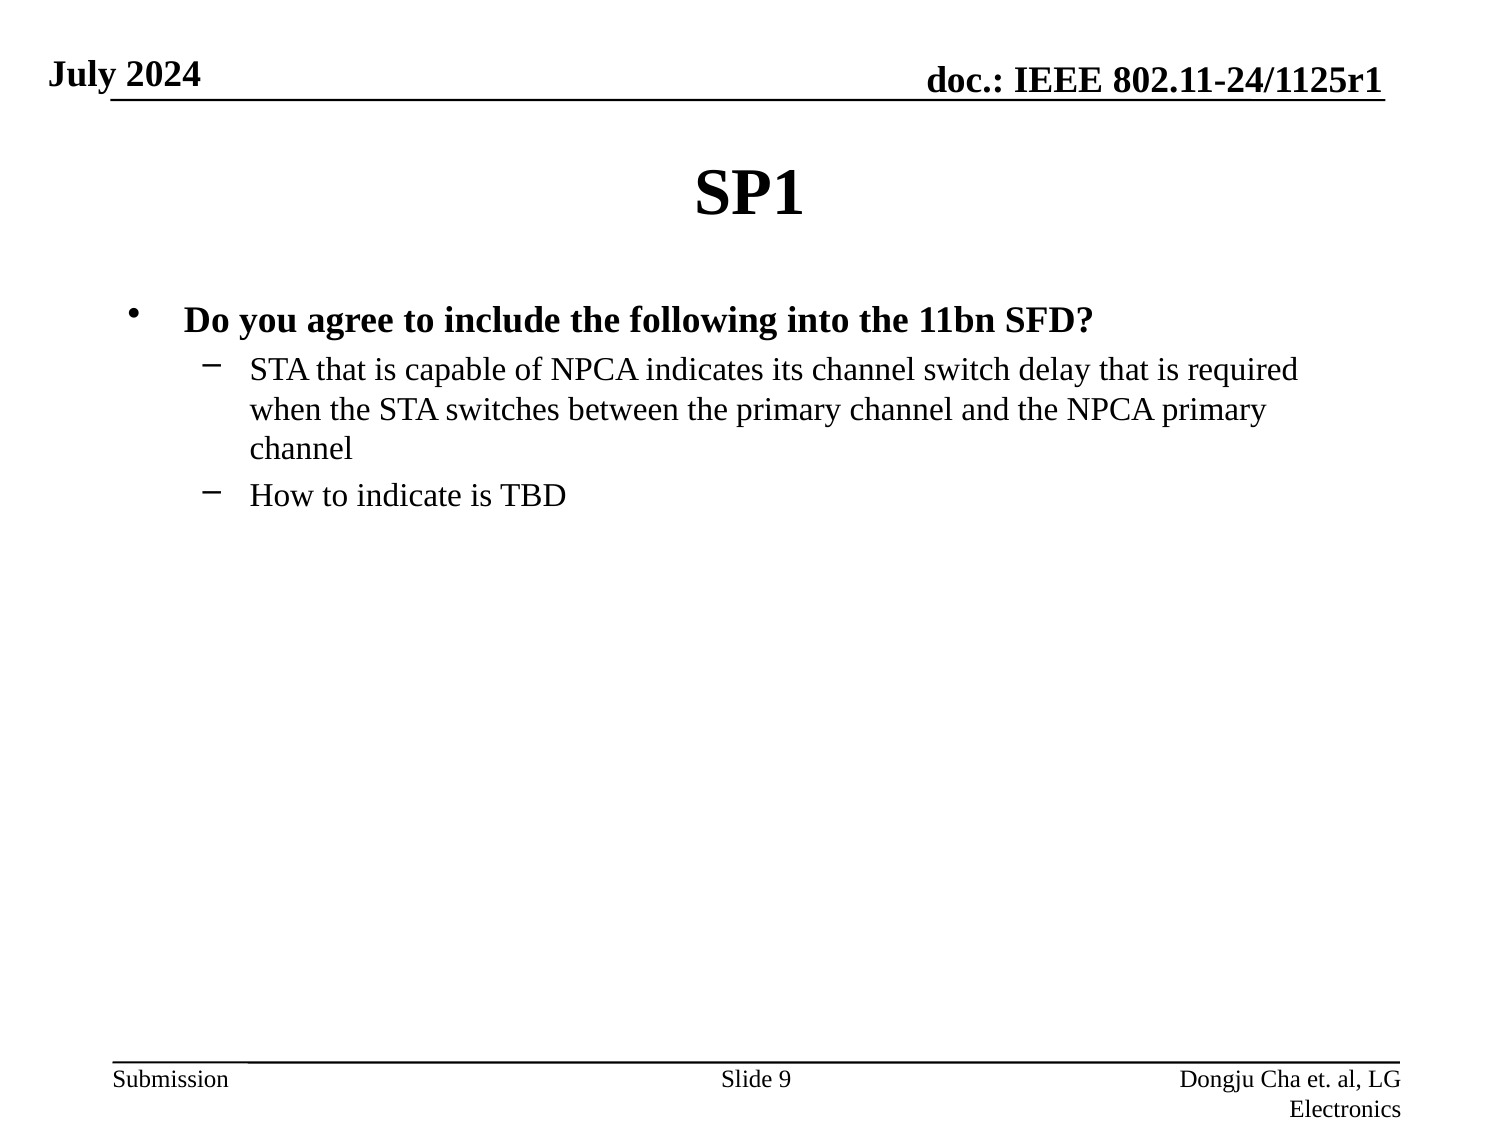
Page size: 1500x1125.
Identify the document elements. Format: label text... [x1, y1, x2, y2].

title SP1 [112, 112, 1388, 263]
slide_number Slide 9 [712, 1061, 800, 1093]
list Do you agree to include the following into the 11bn SFD? STA that is capable of NPCA indicates its channel switch delay that is required when the STA switches between the primary channel and the NPCA primary channel How to indicate is TBD [112, 287, 1388, 1000]
footer Dongju Cha et. al, LG Electronics [1066, 1061, 1402, 1093]
